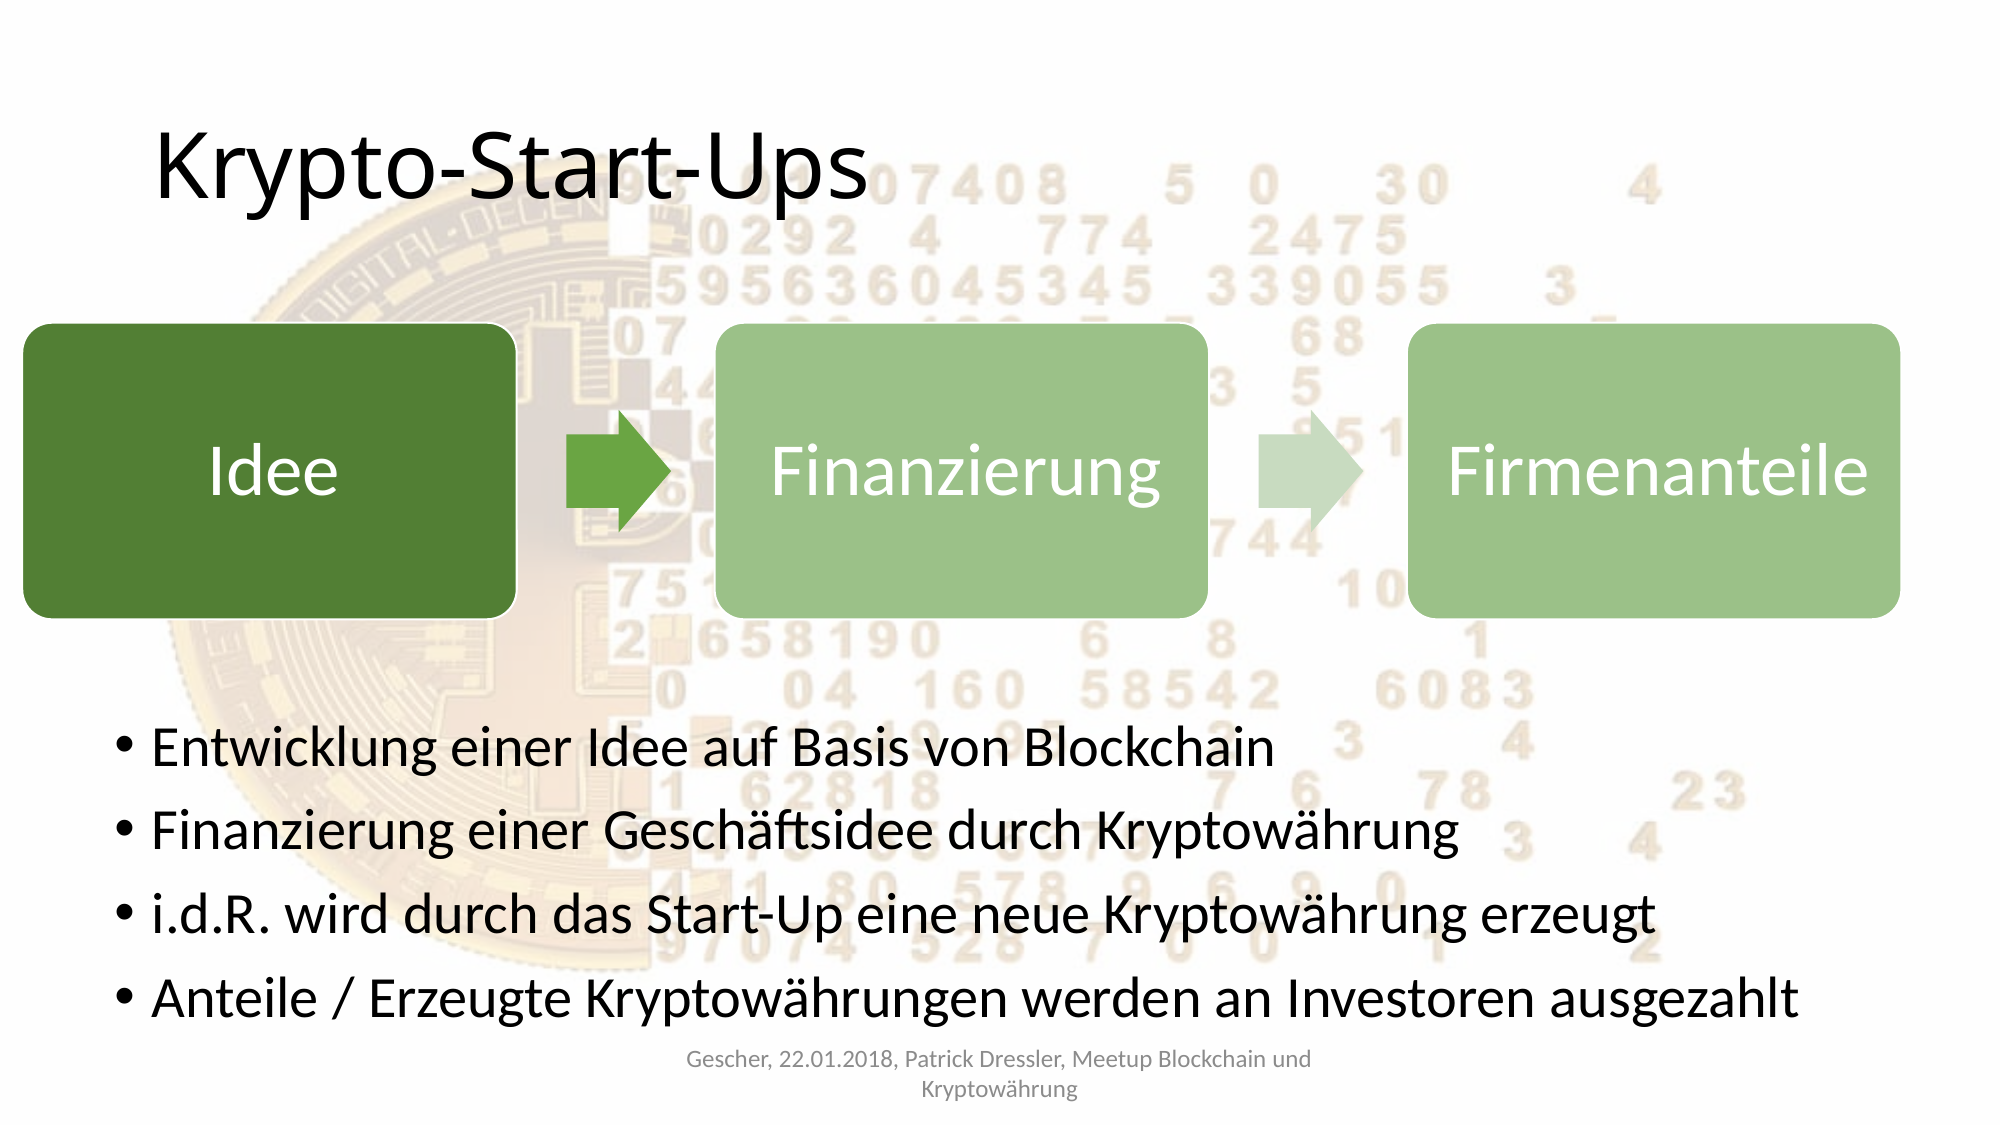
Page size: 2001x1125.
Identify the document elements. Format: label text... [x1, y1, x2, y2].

list Entwicklung einer Idee auf Basis von Blockchain Finanzierung einer Geschäftsidee durch Kryptowährung i.d.R. wird durch das Start-Up eine neue Kryptowährung erzeugt Anteile / Erzeugte Kryptowährungen werden an Investoren ausgezahlt [99, 785, 1825, 1064]
footer Gescher, 22.01.2018, Patrick Dressler, Meetup Blockchain und Kryptowährung [662, 1042, 1338, 1103]
title Krypto-Start-Ups [137, 59, 1863, 157]
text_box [20, 157, 1904, 785]
